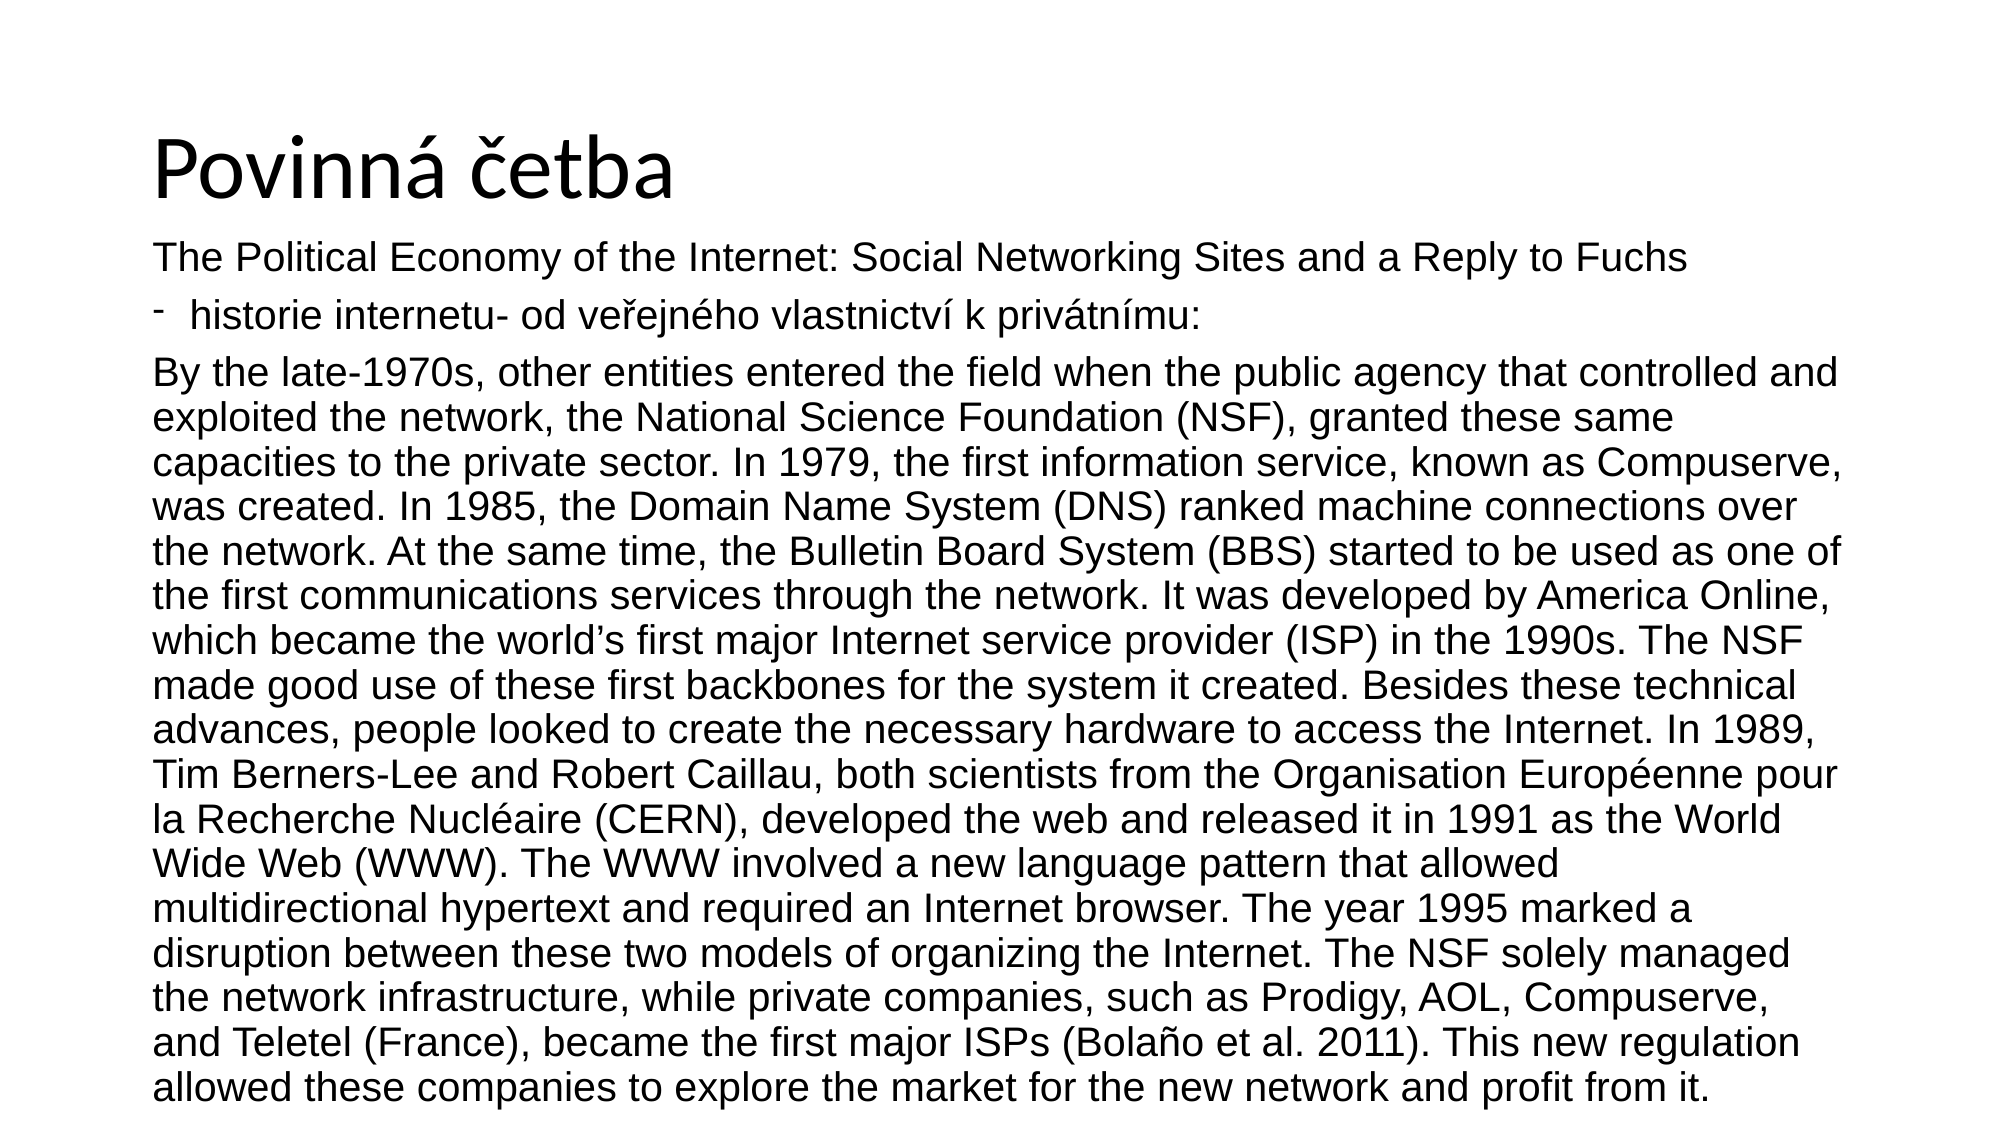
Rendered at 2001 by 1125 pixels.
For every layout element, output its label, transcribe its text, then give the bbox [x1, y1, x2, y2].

list The Political Economy of the Internet: Social Networking Sites and a Reply to Fuchs historie internetu- od veřejného vlastnictví k privátnímu: By the late-1970s, other entities entered the field when the public agency that controlled and exploited the network, the National Science Foundation (NSF), granted these same capacities to the private sector. In 1979, the first information service, known as Compuserve, was created. In 1985, the Domain Name System (DNS) ranked machine connections over the network. At the same time, the Bulletin Board System (BBS) started to be used as one of the first communications services through the network. It was developed by America Online, which became the world’s first major Internet service provider (ISP) in the 1990s. The NSF made good use of these first backbones for the system it created. Besides these technical advances, people looked to create the necessary hardware to access the Internet. In 1989, Tim Berners-Lee and Robert Caillau, both scientists from the Organisation Européenne pour la Recherche Nucléaire (CERN), developed the web and released it in 1991 as the World Wide Web (WWW). The WWW involved a new language pattern that allowed multidirectional hypertext and required an Internet browser. The year 1995 marked a disruption between these two models of organizing the Internet. The NSF solely managed the network infrastructure, while private companies, such as Prodigy, AOL, Compuserve, and Teletel (France), became the first major ISPs (Bolaño et al. 2011). This new regulation allowed these companies to explore the market for the new network and profit from it. [137, 228, 1863, 1125]
title Povinná četba [137, 59, 1863, 228]
